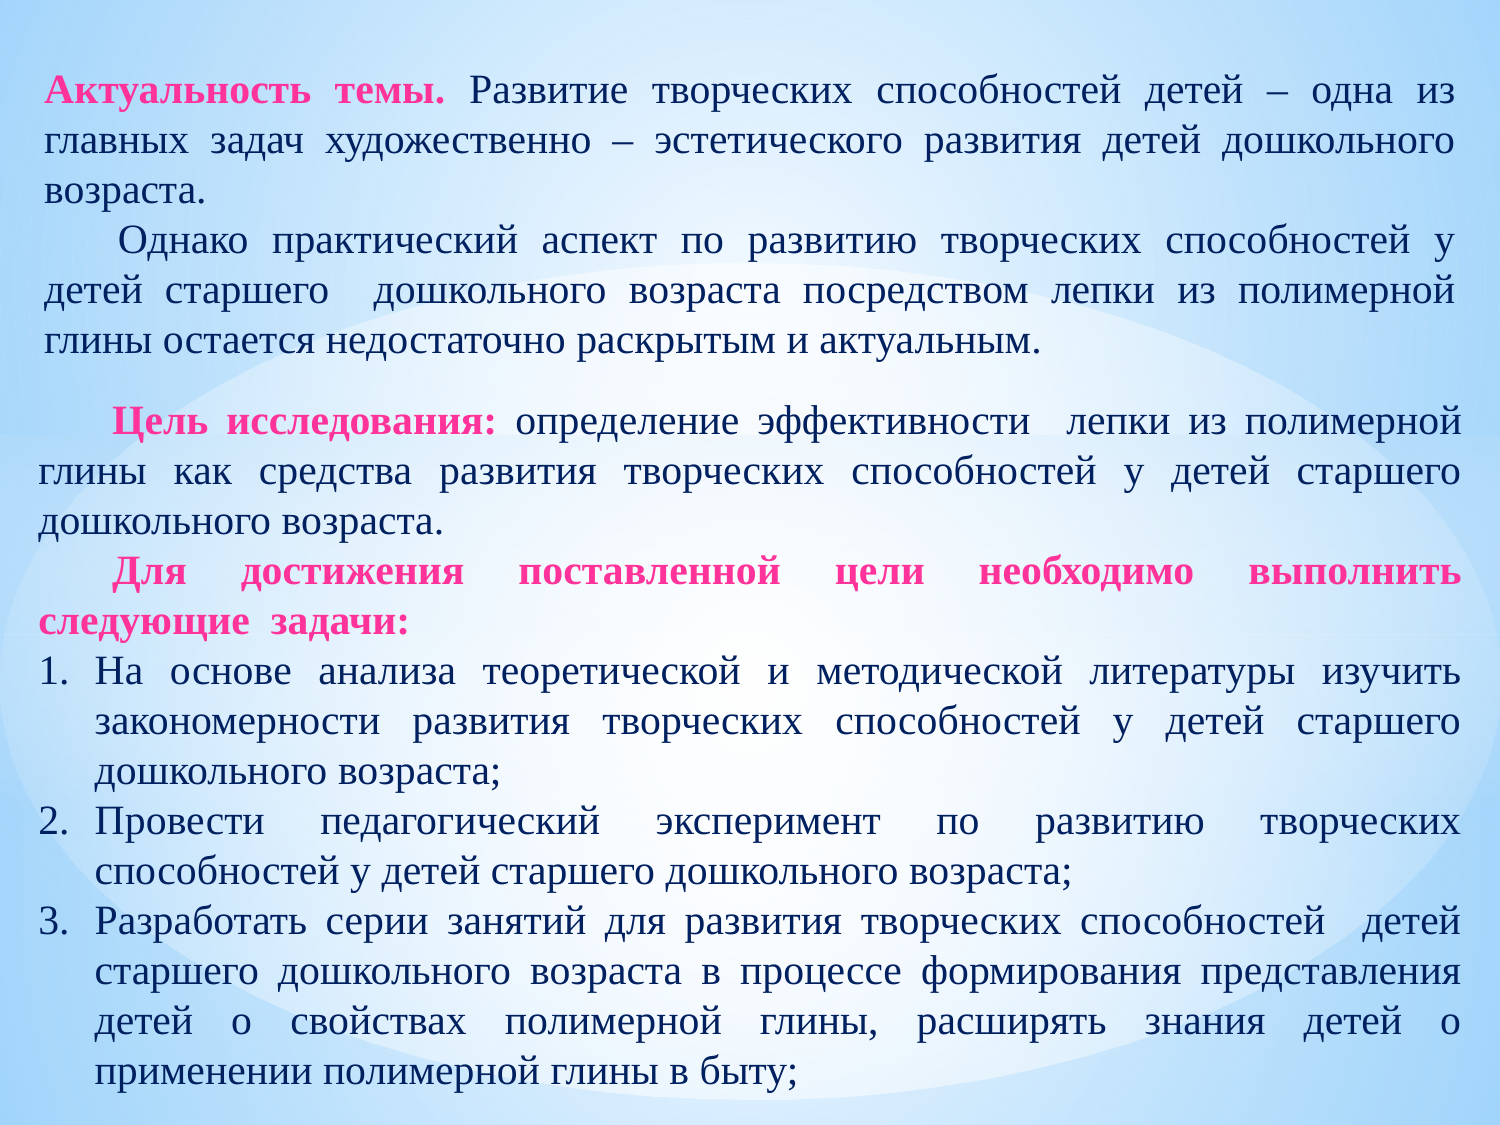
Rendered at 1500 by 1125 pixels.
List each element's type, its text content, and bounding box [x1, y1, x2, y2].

text_box Цель исследования: определение эффективности лепки из полимерной глины как средства развития творческих способностей у детей старшего дошкольного возраста. Для достижения поставленной цели необходимо выполнить следующие задачи: На основе анализа теоретической и методической литературы изучить закономерности развития творческих способностей у детей старшего дошкольного возраста; Провести педагогический эксперимент по развитию творческих способностей у детей старшего дошкольного возраста; Разработать серии занятий для развития творческих способностей детей старшего дошкольного возраста в процессе формирования представления детей о свойствах полимерной глины, расширять знания детей о применении полимерной глины в быту; [23, 385, 1477, 1125]
text_box Актуальность темы. Развитие творческих способностей детей – одна из главных задач художественно – эстетического развития детей дошкольного возраста. Однако практический аспект по развитию творческих способностей у детей старшего дошкольного возраста посредством лепки из полимерной глины остается недостаточно раскрытым и актуальным. [29, 54, 1471, 370]
